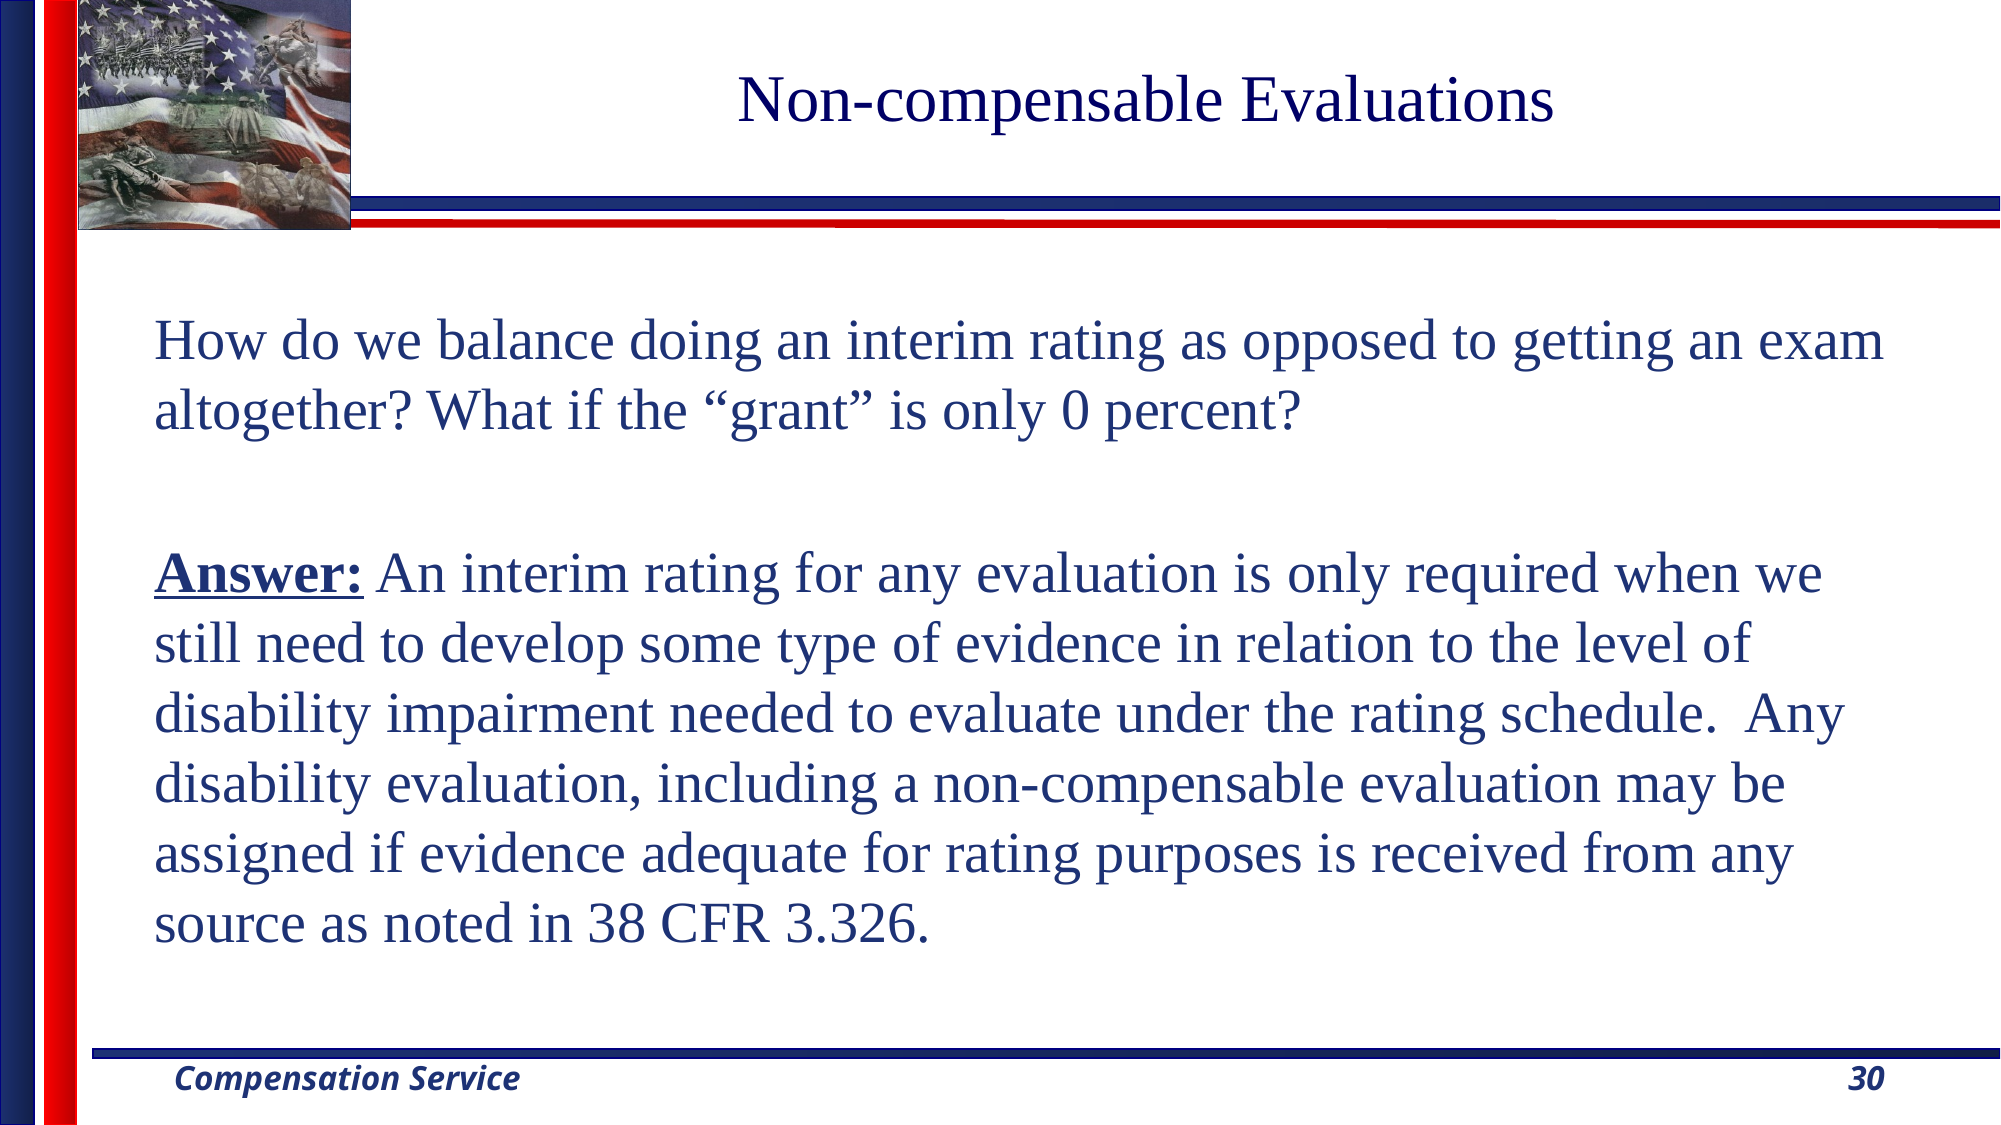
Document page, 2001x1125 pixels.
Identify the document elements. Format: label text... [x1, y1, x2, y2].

list How do we balance doing an interim rating as opposed to getting an exam altogether? What if the “grant” is only 0 percent? Answer: An interim rating for any evaluation is only required when we still need to develop some type of evidence in relation to the level of disability impairment needed to evaluate under the rating schedule. Any disability evaluation, including a non-compensable evaluation may be assigned if evidence adequate for rating purposes is received from any source as noted in 38 CFR 3.326. [138, 293, 1935, 993]
title Non-compensable Evaluations [350, 0, 1946, 190]
slide_number 30 [1733, 1042, 2000, 1118]
picture [78, 0, 351, 230]
